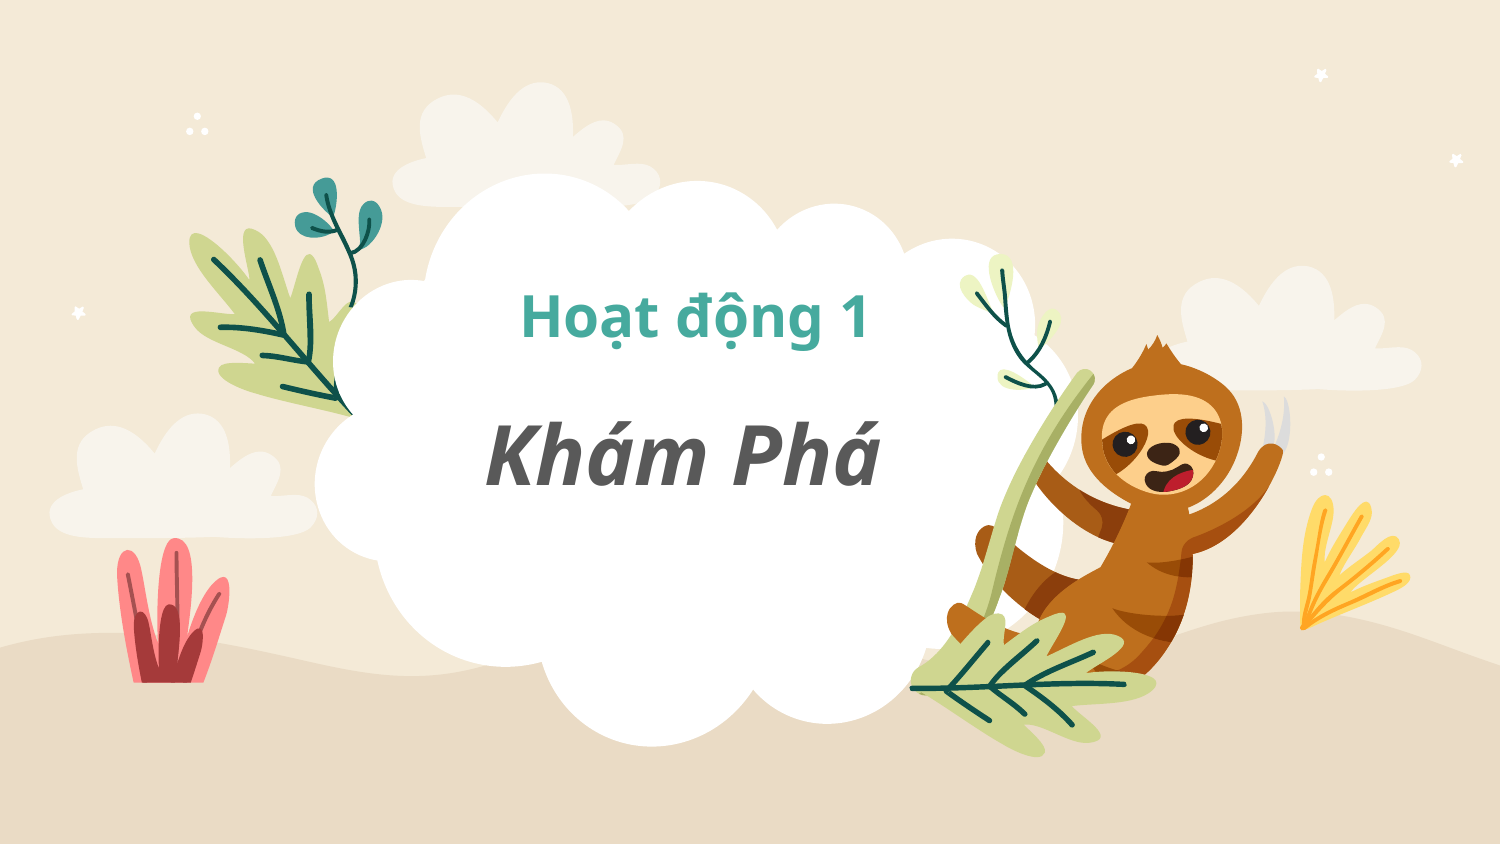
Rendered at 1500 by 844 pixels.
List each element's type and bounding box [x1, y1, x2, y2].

text_box [906, 240, 1308, 803]
text_box [116, 75, 1411, 844]
